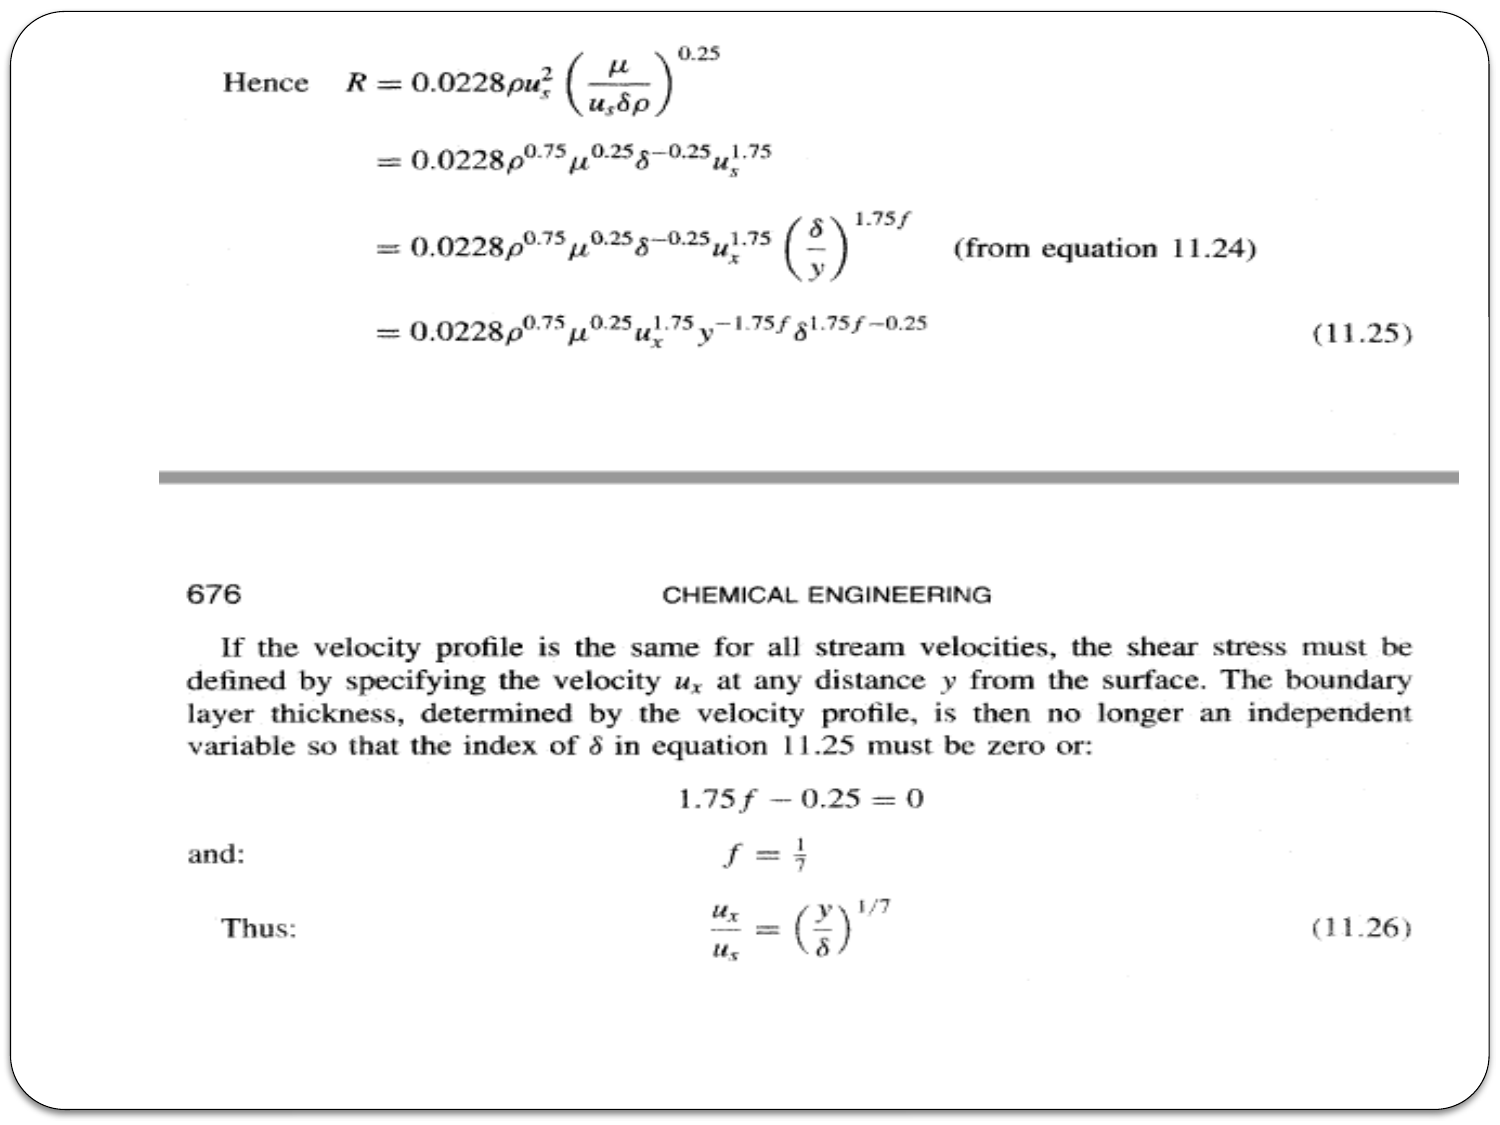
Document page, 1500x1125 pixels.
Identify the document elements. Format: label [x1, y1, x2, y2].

picture [159, 30, 1459, 981]
